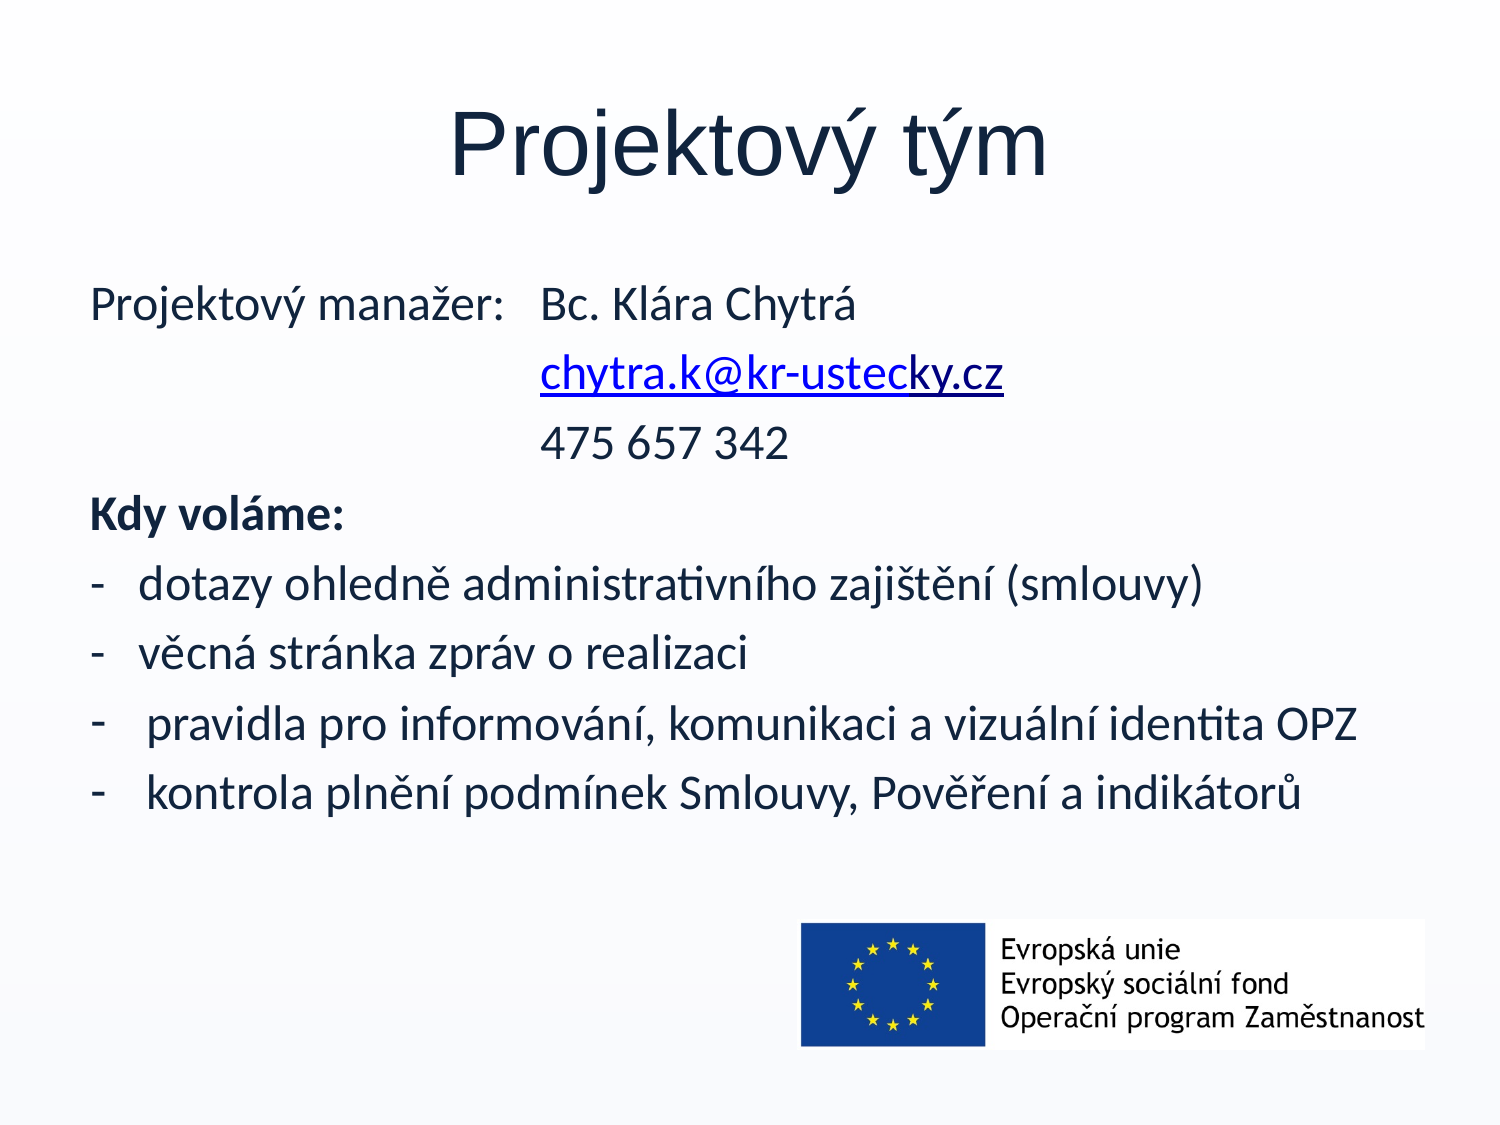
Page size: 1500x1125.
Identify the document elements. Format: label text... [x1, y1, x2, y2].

title Projektový tým [75, 45, 1425, 233]
picture [796, 919, 1425, 1050]
list Projektový manažer: Bc. Klára Chytrá chytra.k@kr-ustecky.cz 475 657 342 Kdy voláme: - dotazy ohledně administrativního zajištění (smlouvy) - věcná stránka zpráv o realizaci pravidla pro informování, komunikaci a vizuální identita OPZ kontrola plnění podmínek Smlouvy, Pověření a indikátorů [75, 262, 1425, 1005]
